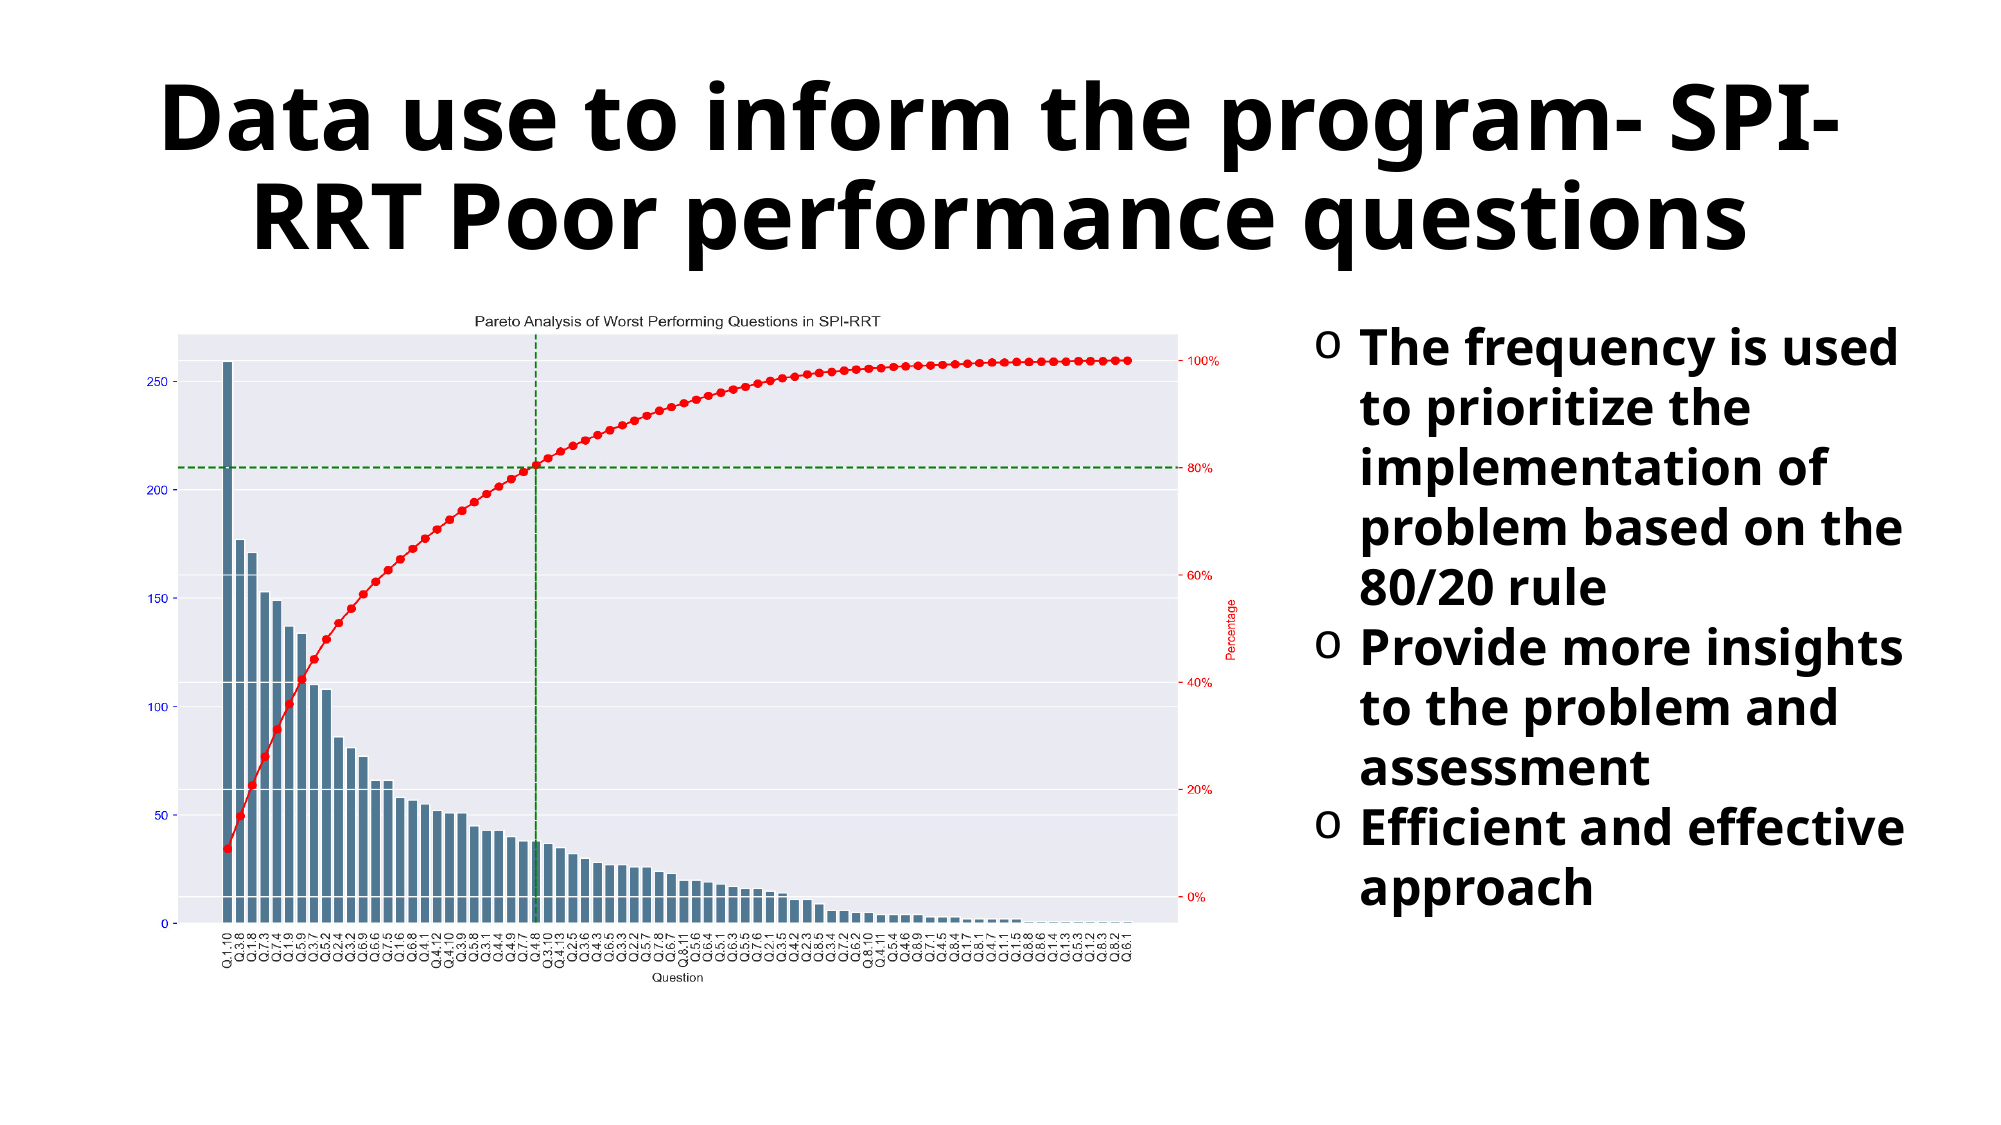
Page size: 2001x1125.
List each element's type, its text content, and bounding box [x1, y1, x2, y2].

text_box The frequency is used to prioritize the implementation of problem based on the 80/20 rule Provide more insights to the problem and assessment Efficient and effective approach [1298, 307, 1960, 923]
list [137, 307, 1246, 992]
title Data use to inform the program- SPI-RRT Poor performance questions [137, 62, 1863, 278]
